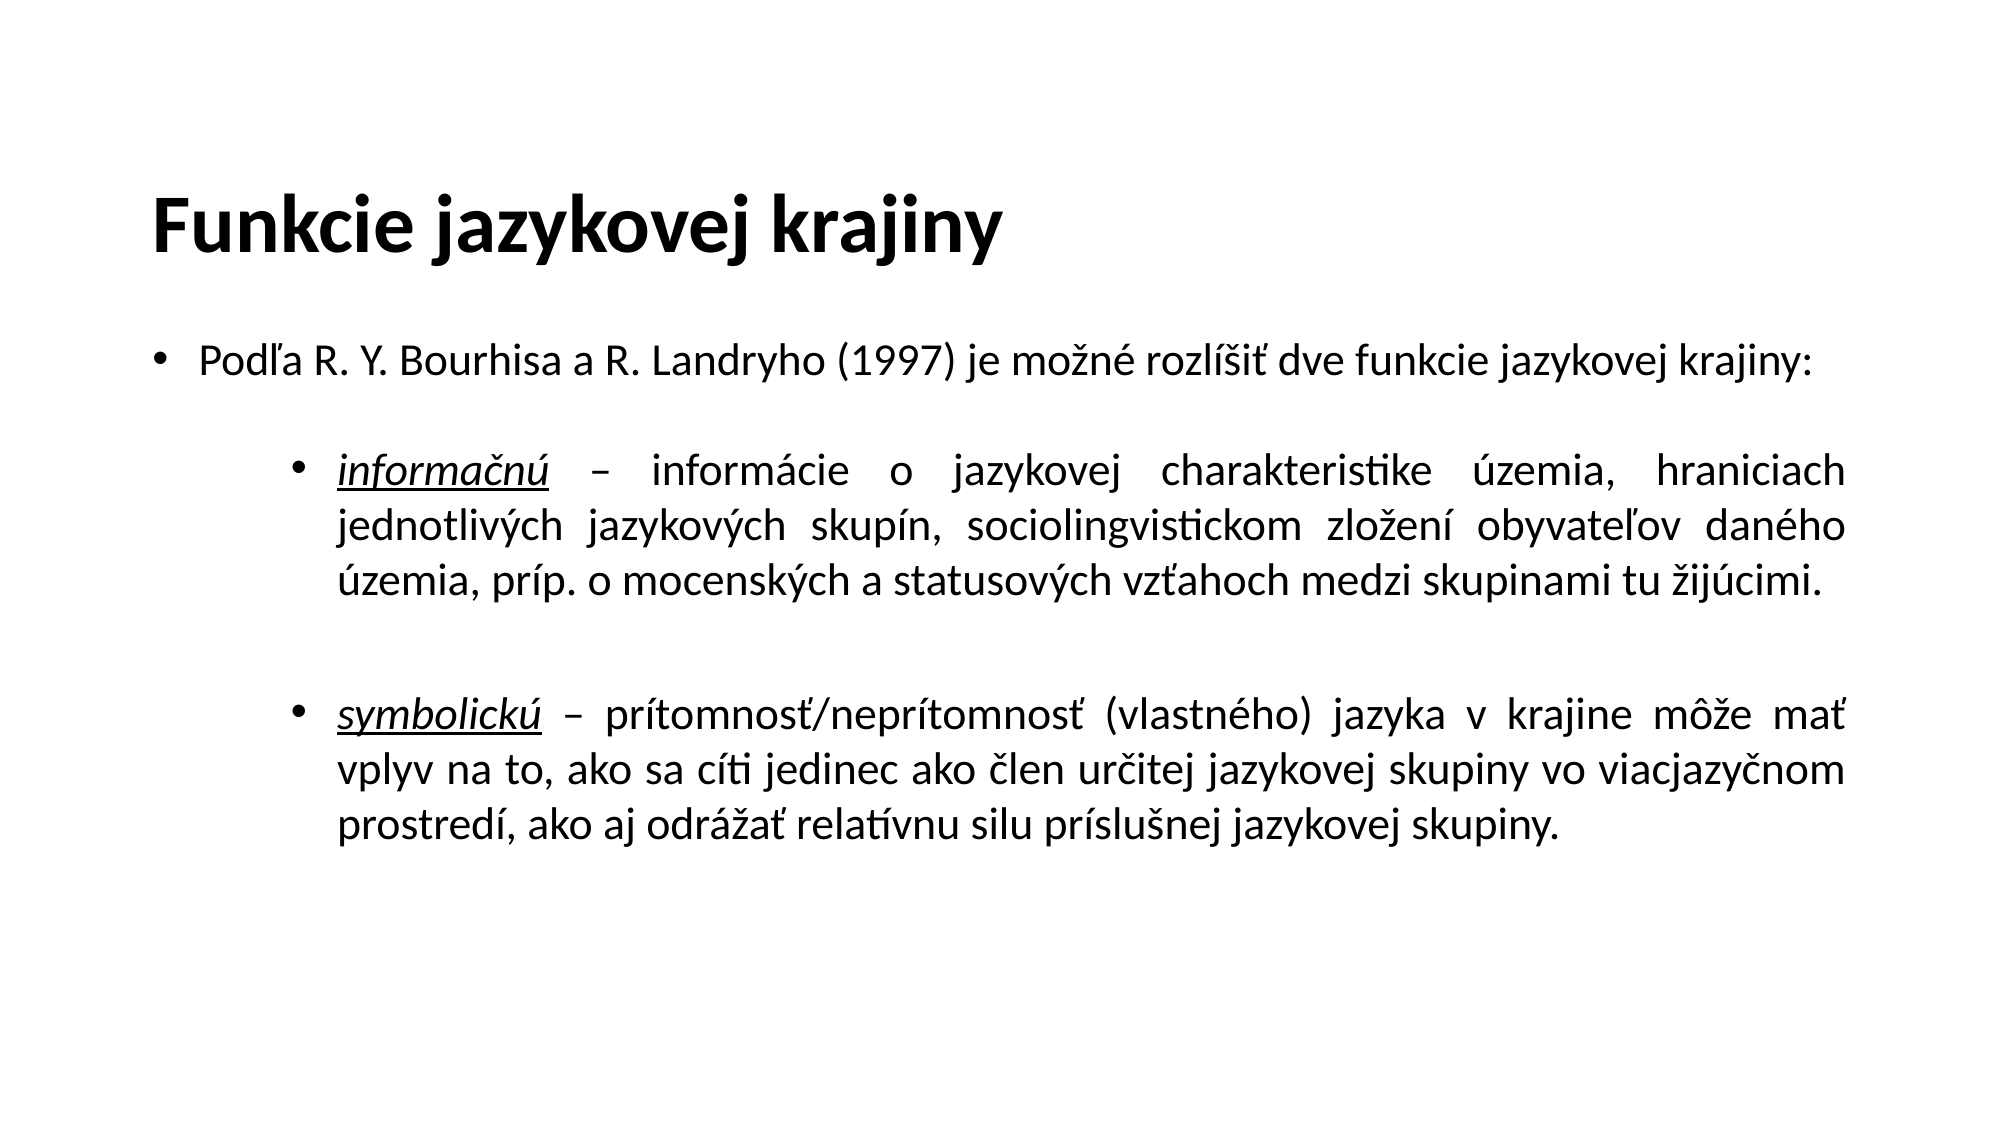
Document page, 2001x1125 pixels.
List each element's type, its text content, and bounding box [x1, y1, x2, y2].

title Funkcie jazykovej krajiny [137, 116, 1863, 322]
list Podľa R. Y. Bourhisa a R. Landryho (1997) je možné rozlíšiť dve funkcie jazykovej krajiny: informačnú – informácie o jazykovej charakteristike územia, hraniciach jednotlivých jazykových skupín, sociolingvistickom zložení obyvateľov daného územia, príp. o mocenských a statusových vzťahoch medzi skupinami tu žijúcimi. symbolickú – prítomnosť/neprítomnosť (vlastného) jazyka v krajine môže mať vplyv na to, ako sa cíti jedinec ako člen určitej jazykovej skupiny vo viacjazyčnom prostredí, ako aj odrážať relatívnu silu príslušnej jazykovej skupiny. [137, 322, 1863, 1028]
